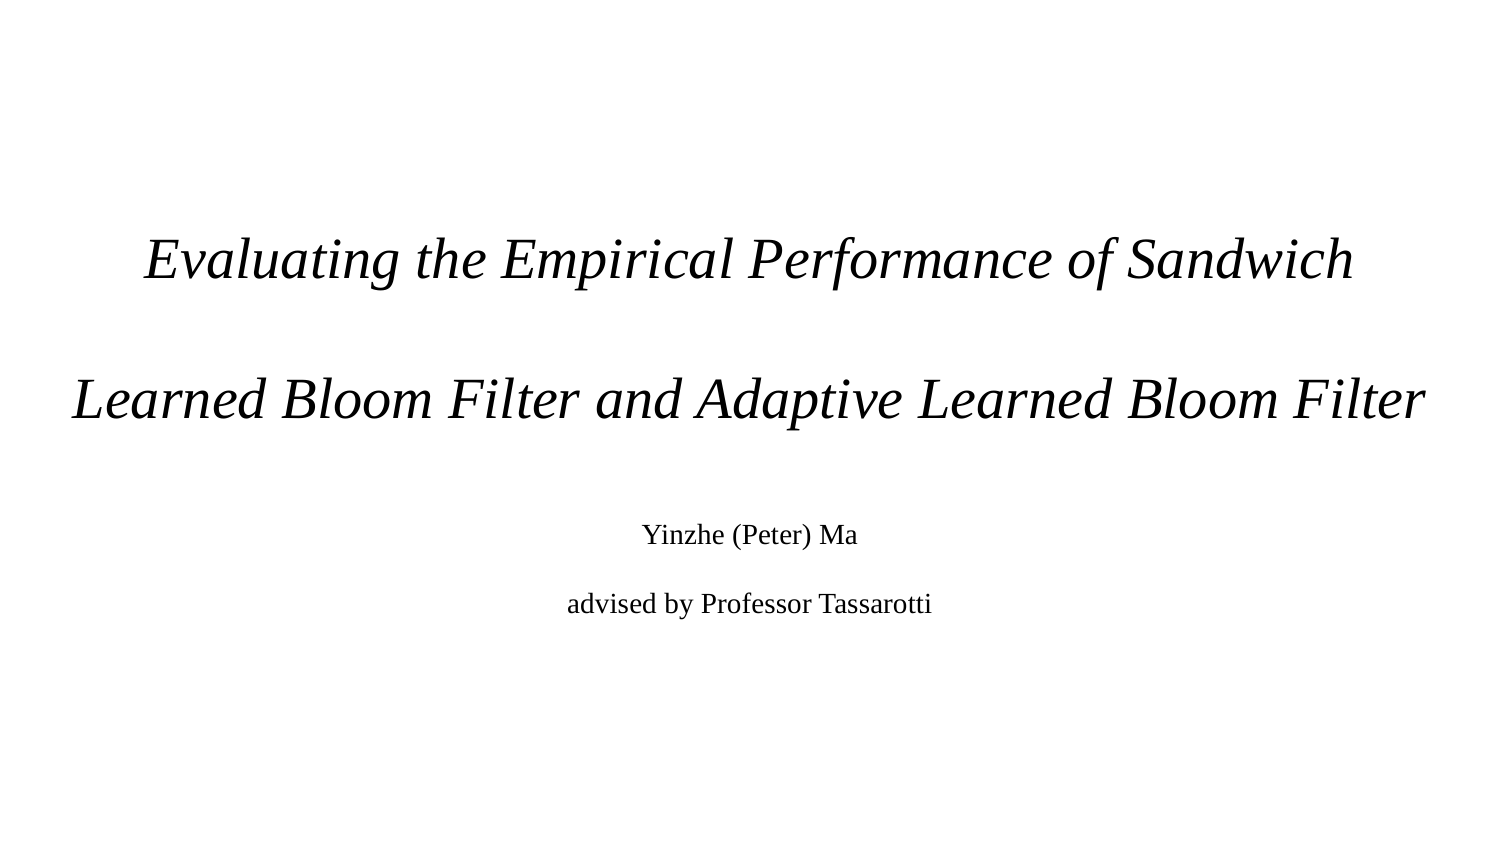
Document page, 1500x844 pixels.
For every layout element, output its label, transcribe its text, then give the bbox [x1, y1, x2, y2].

subtitle Yinzhe (Peter) Ma advised by Professor Tassarotti [51, 464, 1449, 595]
title Evaluating the Empirical Performance of Sandwich Learned Bloom Filter and Adaptive Learned Bloom Filter [51, 122, 1449, 459]
